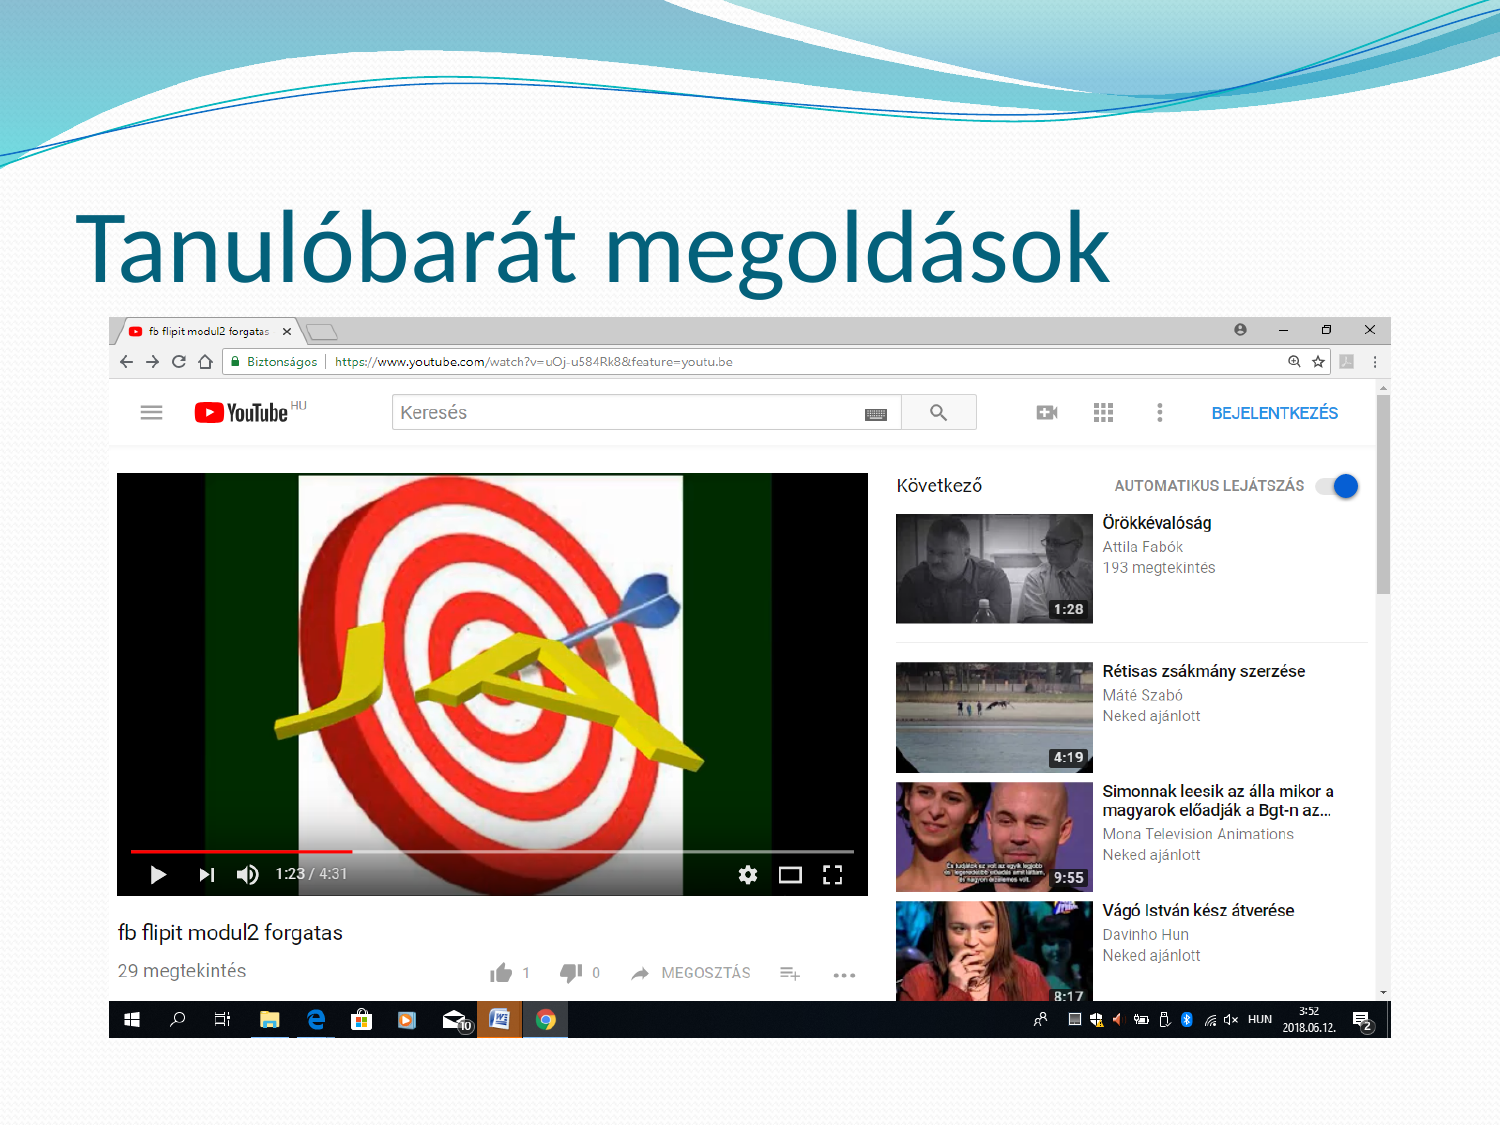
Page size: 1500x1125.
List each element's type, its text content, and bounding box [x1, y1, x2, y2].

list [109, 317, 1391, 1038]
title Tanulóbarát megoldások [75, 115, 1425, 303]
